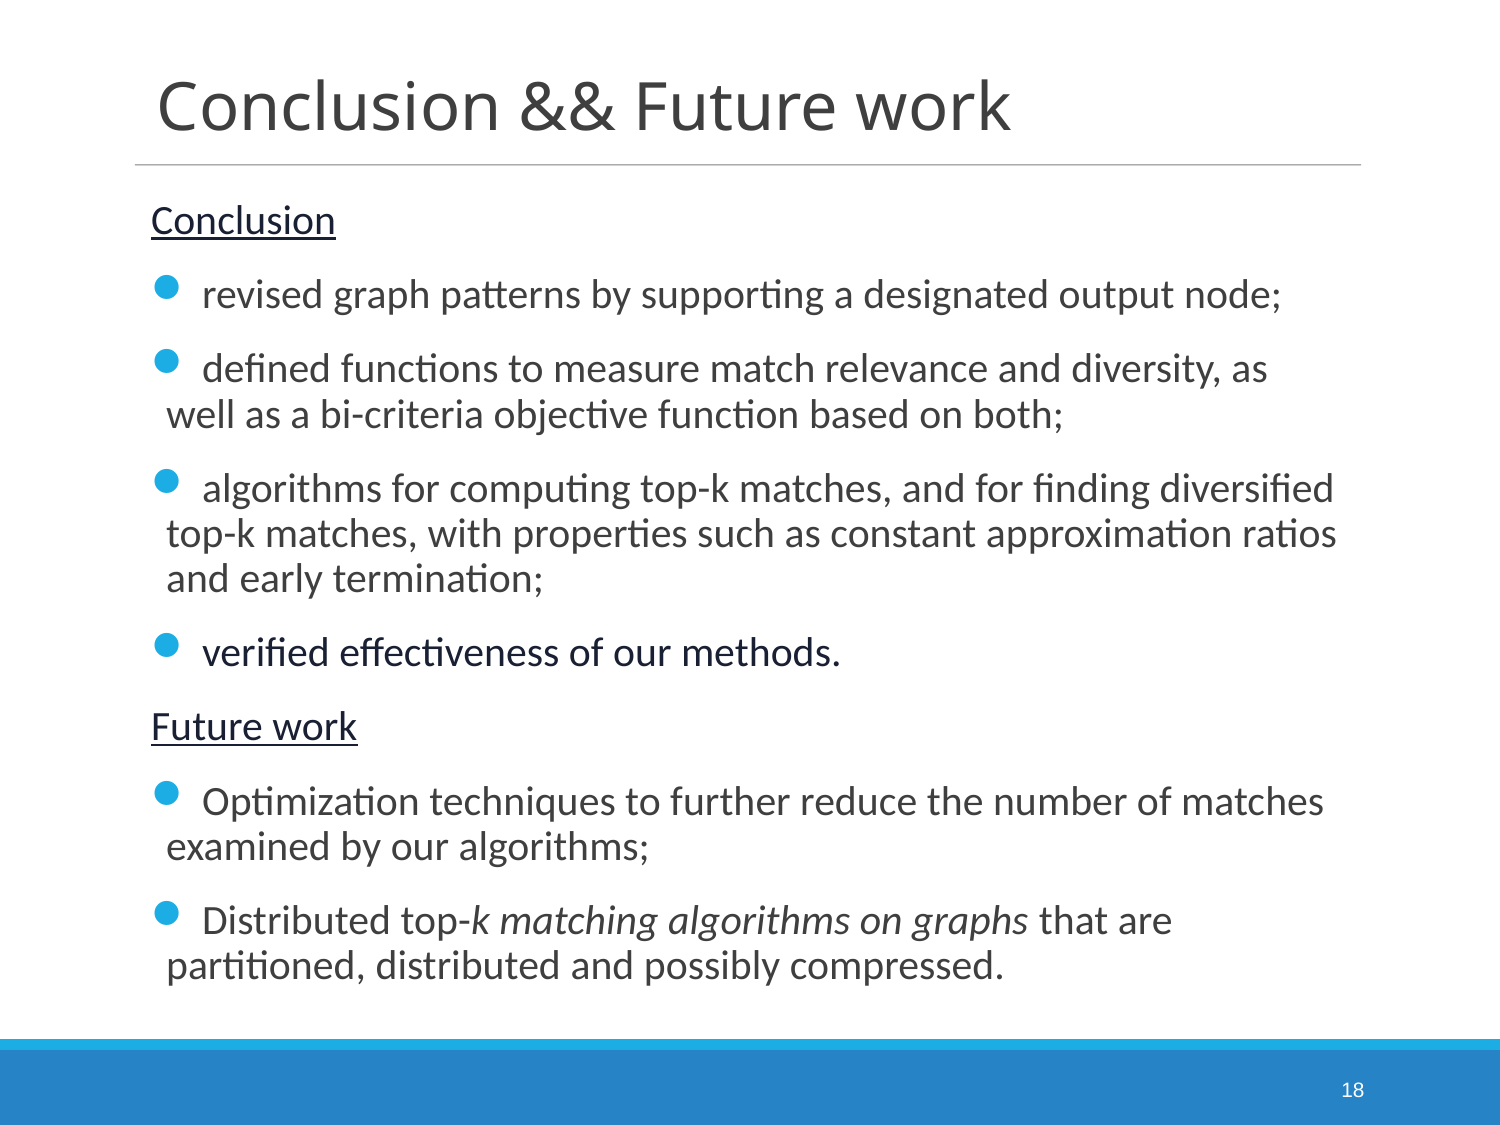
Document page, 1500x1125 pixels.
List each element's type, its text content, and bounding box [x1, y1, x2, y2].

title Conclusion && Future work [141, 18, 1380, 152]
text_box Conclusion revised graph patterns by supporting a designated output node; defined functions to measure match relevance and diversity, as well as a bi-criteria objective function based on both; algorithms for computing top-k matches, and for finding diversified top-k matches, with properties such as constant approximation ratios and early termination; verified effectiveness of our methods. Future work Optimization techniques to further reduce the number of matches examined by our algorithms; Distributed top-k matching algorithms on graphs that are partitioned, distributed and possibly compressed. [136, 191, 1355, 1002]
slide_number 18 [1217, 1059, 1380, 1120]
